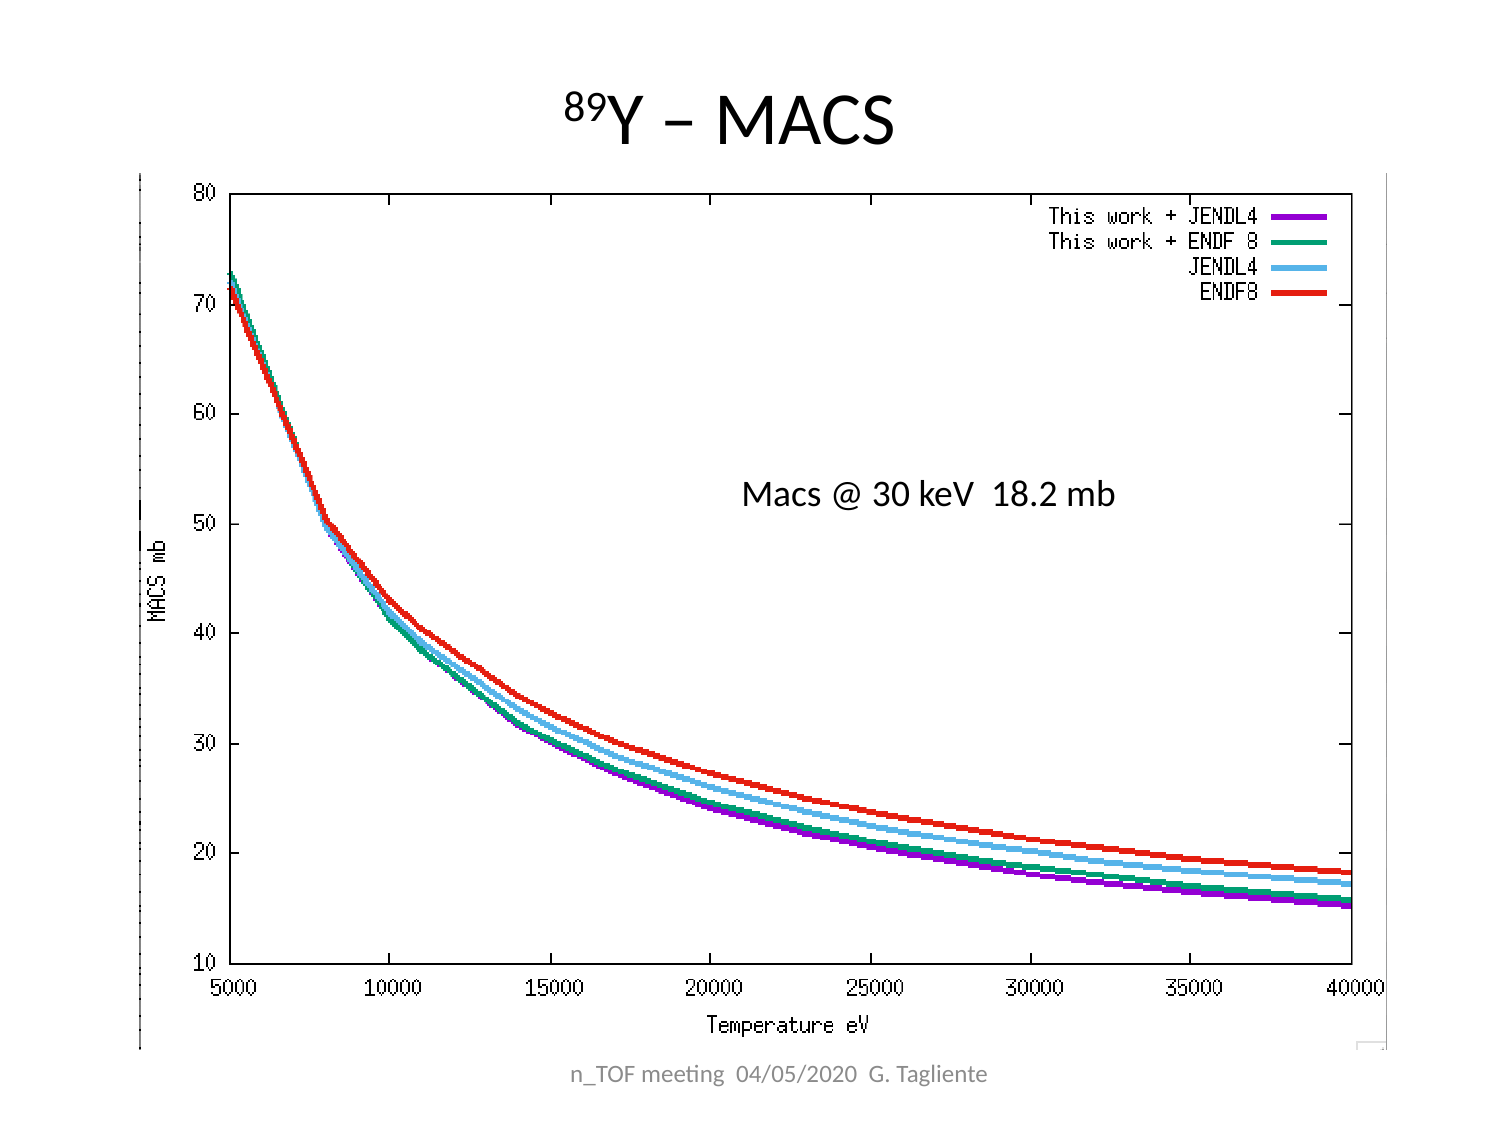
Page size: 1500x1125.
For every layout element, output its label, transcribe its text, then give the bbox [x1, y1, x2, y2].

footer n_TOF meeting 04/05/2020 G. Tagliente [512, 1058, 1047, 1103]
picture [139, 173, 1388, 1050]
text_box 89Y – MACS [548, 61, 912, 167]
